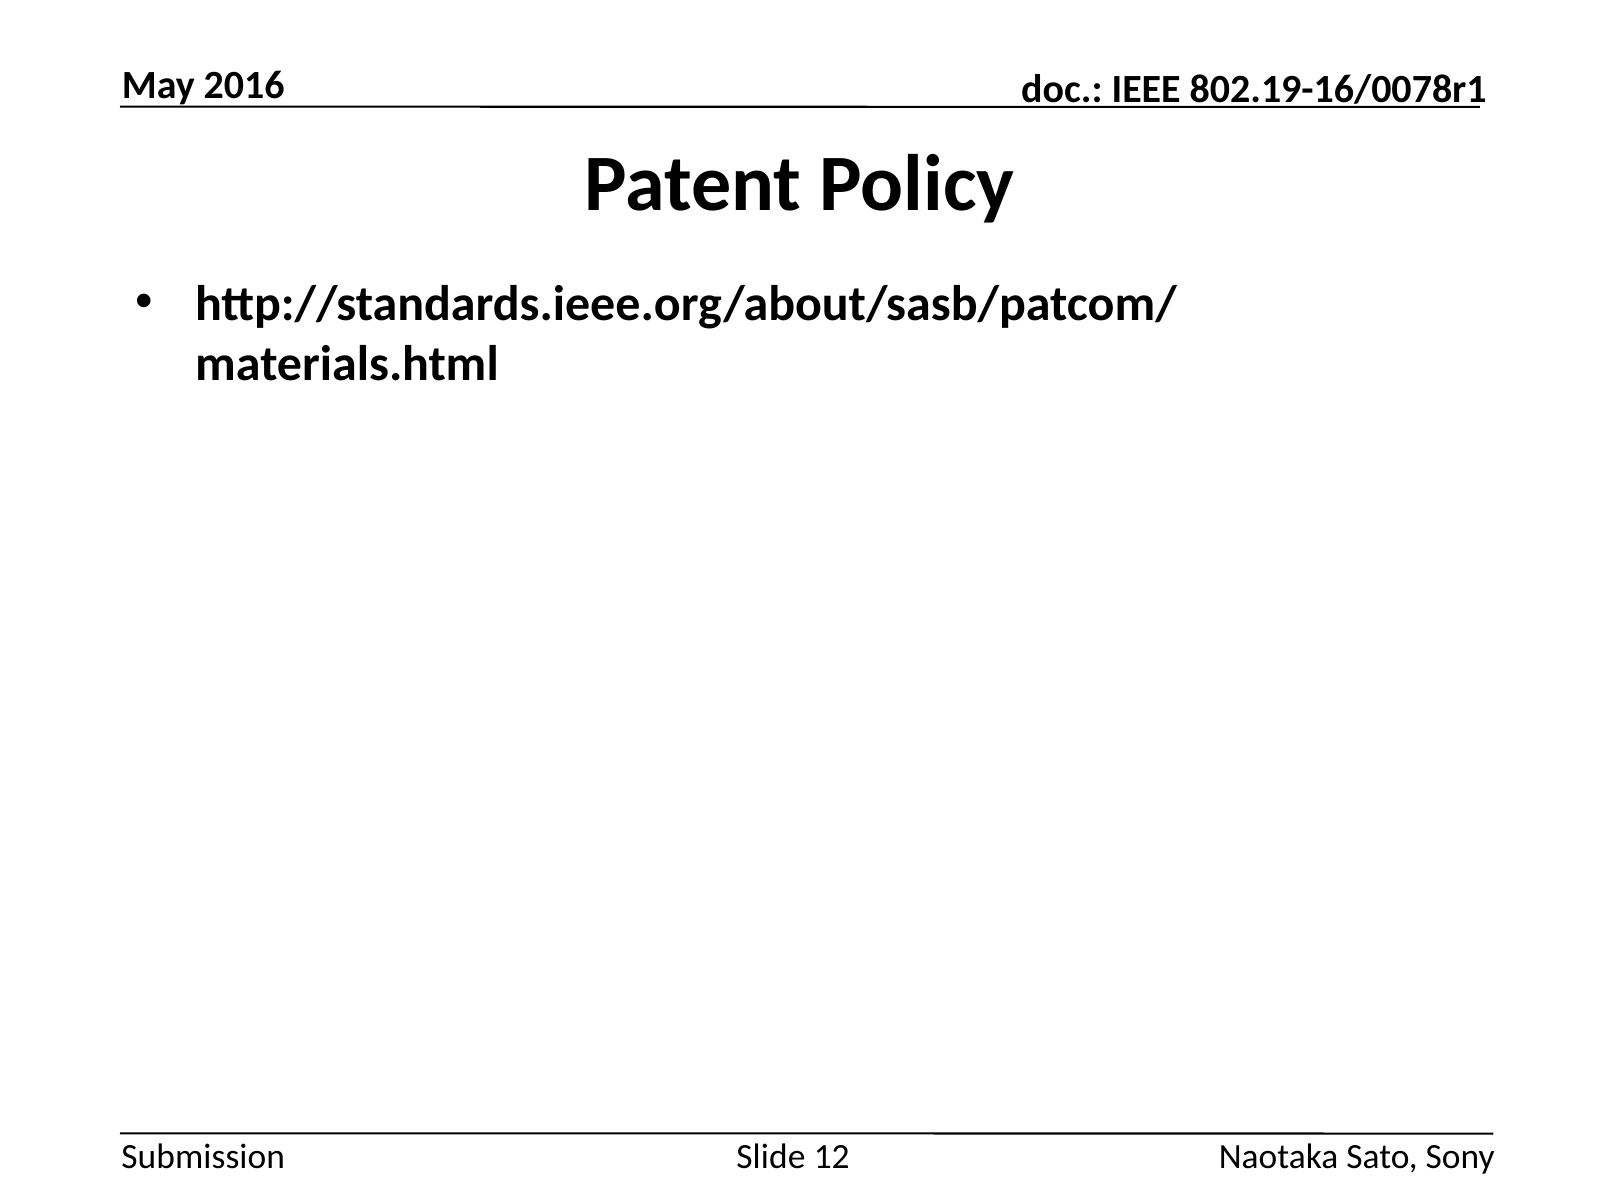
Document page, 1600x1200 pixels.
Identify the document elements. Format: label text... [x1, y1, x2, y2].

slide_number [121, 58, 451, 107]
title Patent Policy [119, 119, 1480, 238]
list http://standards.ieee.org/about/sasb/patcom/materials.html [119, 262, 1480, 1126]
slide_number Slide 12 [733, 1132, 854, 1197]
footer Naotaka Sato, Sony [937, 1132, 1495, 1174]
